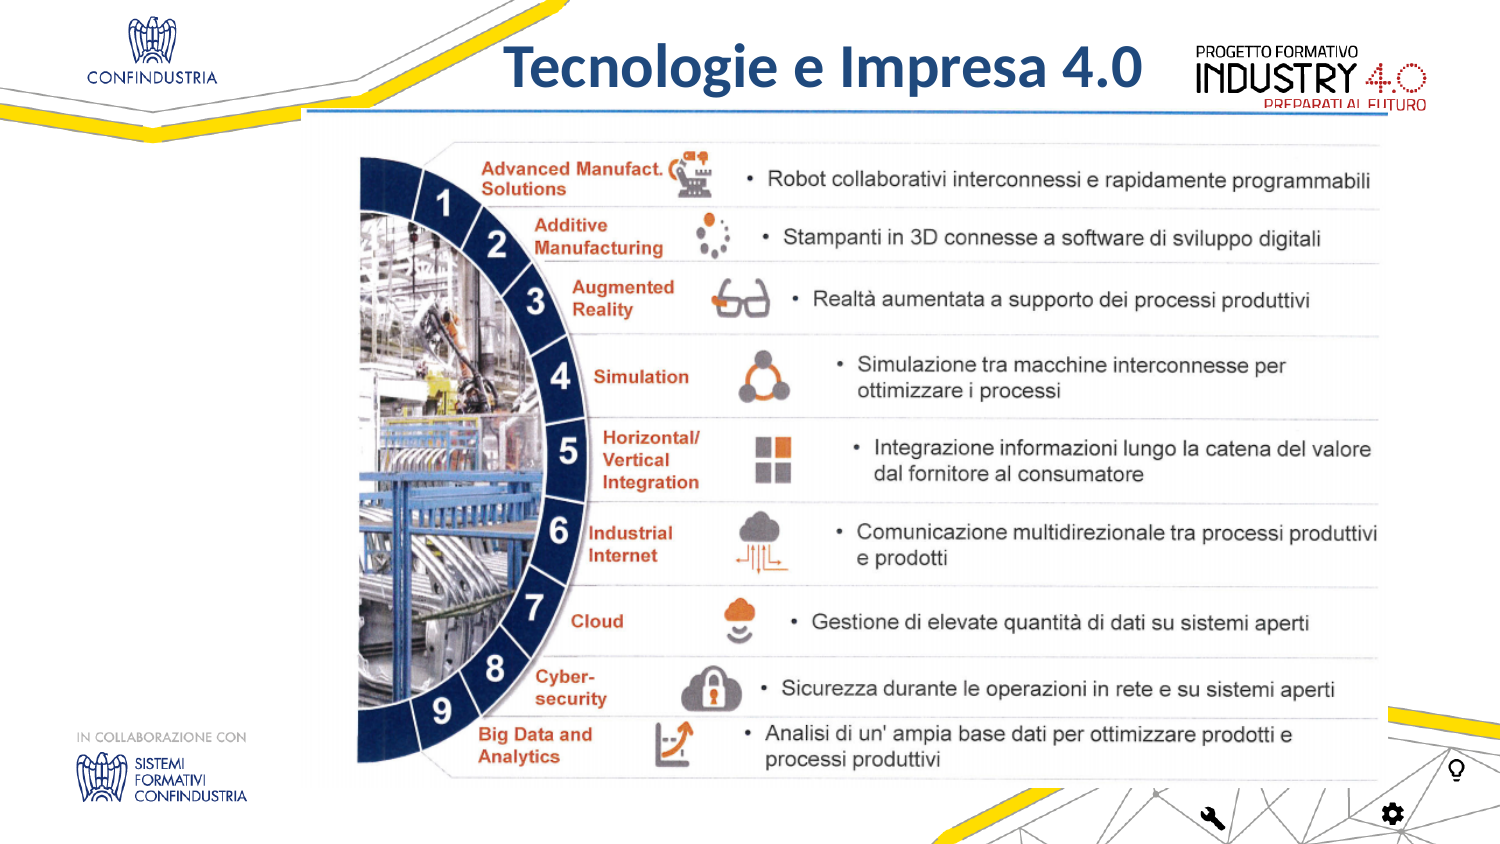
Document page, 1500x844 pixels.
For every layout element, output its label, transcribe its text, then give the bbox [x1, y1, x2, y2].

text_box Tecnologie e Impresa 4.0 [301, 17, 1347, 106]
picture [0, 0, 1500, 844]
